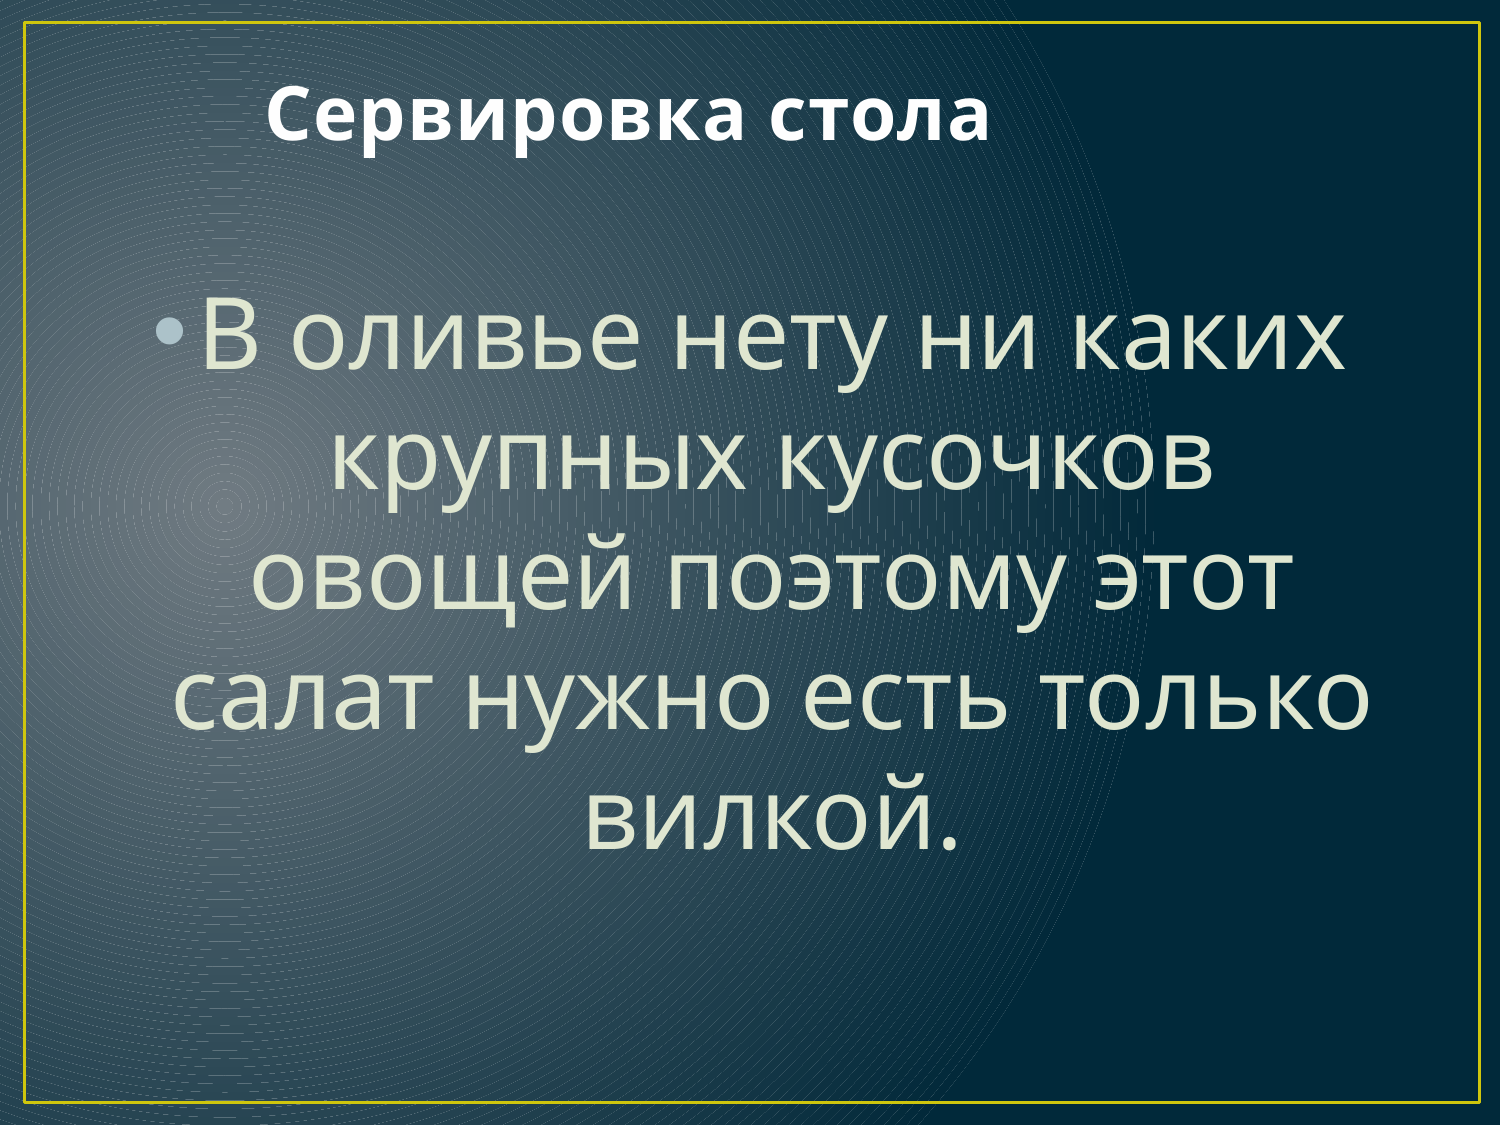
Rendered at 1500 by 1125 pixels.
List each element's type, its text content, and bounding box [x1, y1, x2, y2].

list В оливье нету ни каких крупных кусочков овощей поэтому этот салат нужно есть только вилкой. [75, 262, 1425, 1005]
title Сервировка стола [64, 42, 1253, 163]
